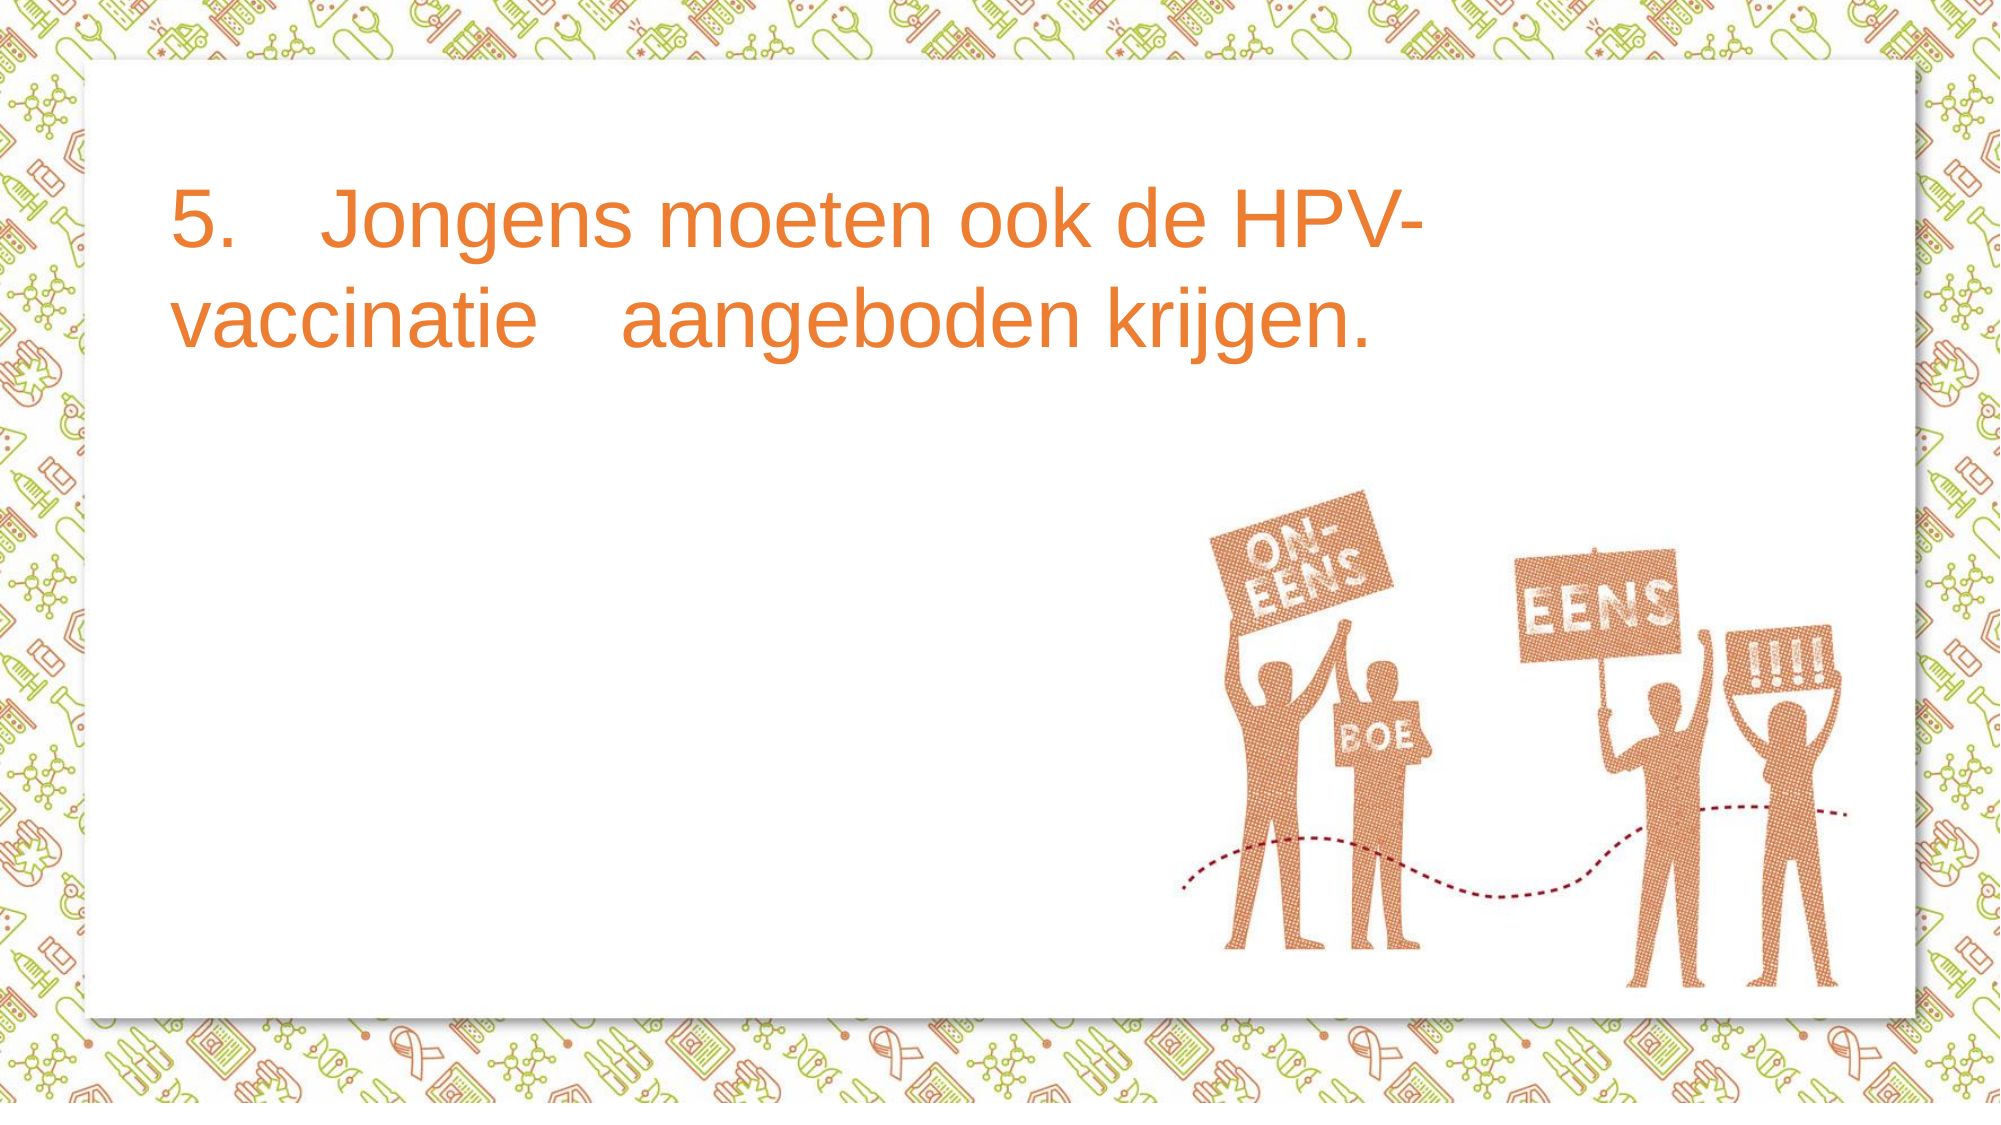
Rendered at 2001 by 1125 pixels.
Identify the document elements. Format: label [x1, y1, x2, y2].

list [0, 0, 2000, 1103]
